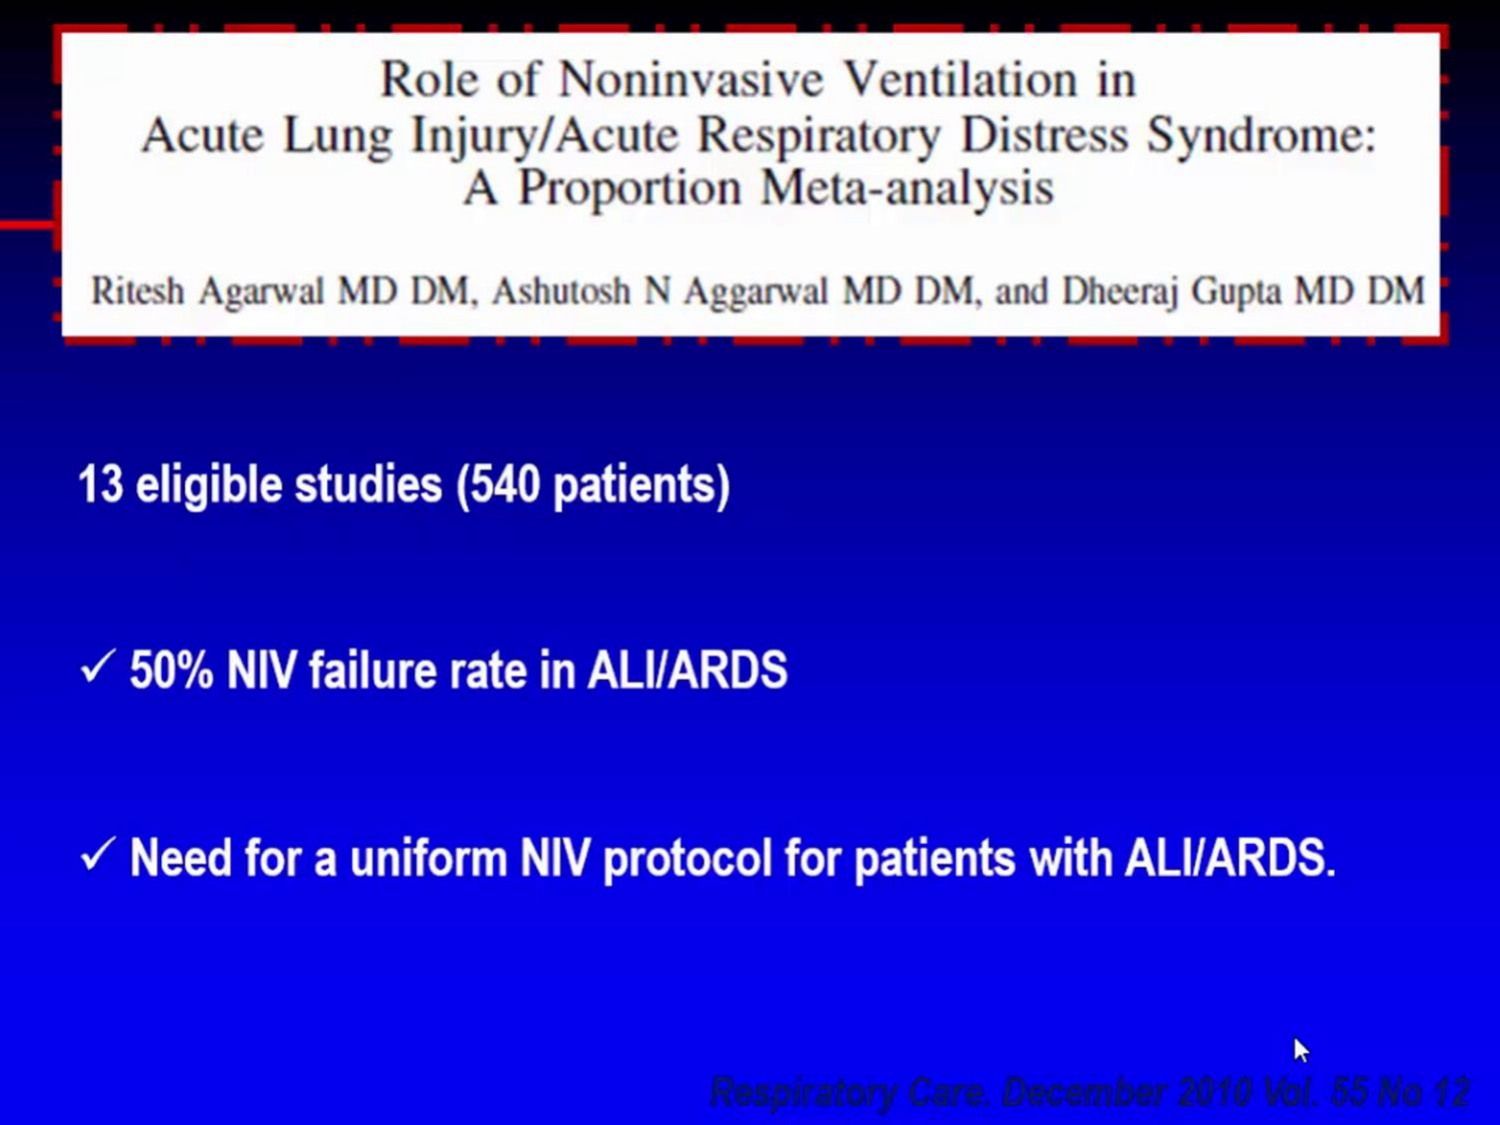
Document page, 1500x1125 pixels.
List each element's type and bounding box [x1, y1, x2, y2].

text_box [0, 0, 1500, 1125]
